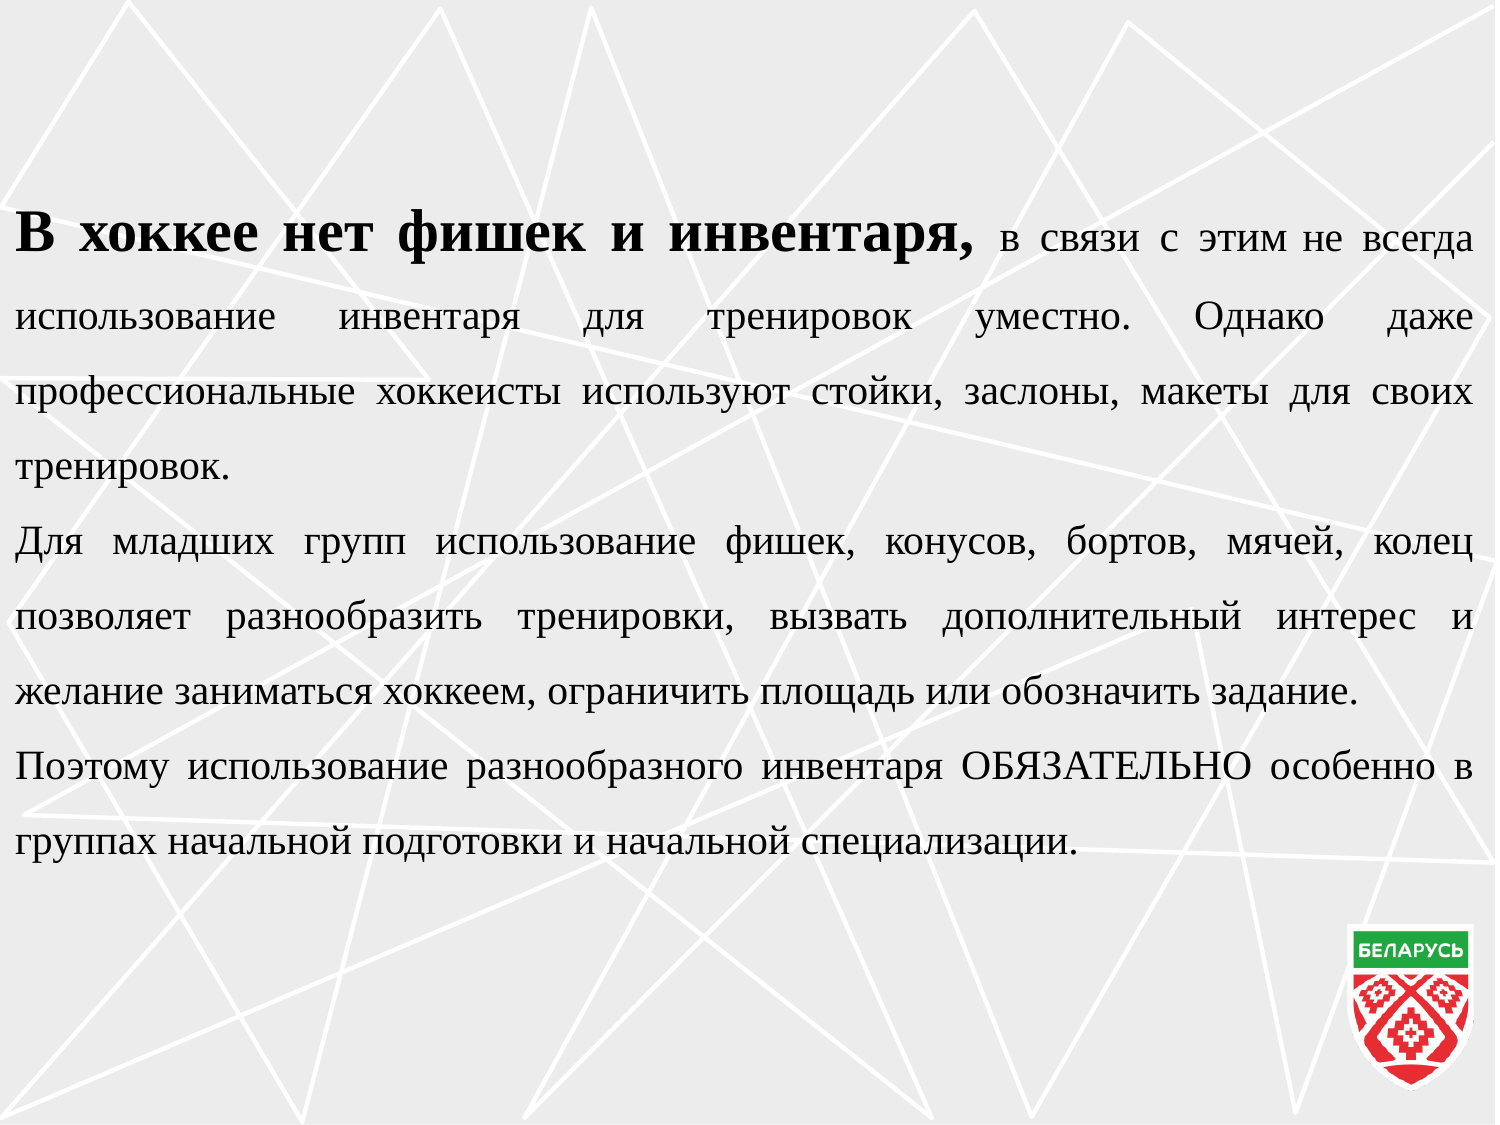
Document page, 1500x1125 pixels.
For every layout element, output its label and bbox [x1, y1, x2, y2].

picture [1347, 923, 1474, 1091]
text_box [0, 0, 1498, 1125]
